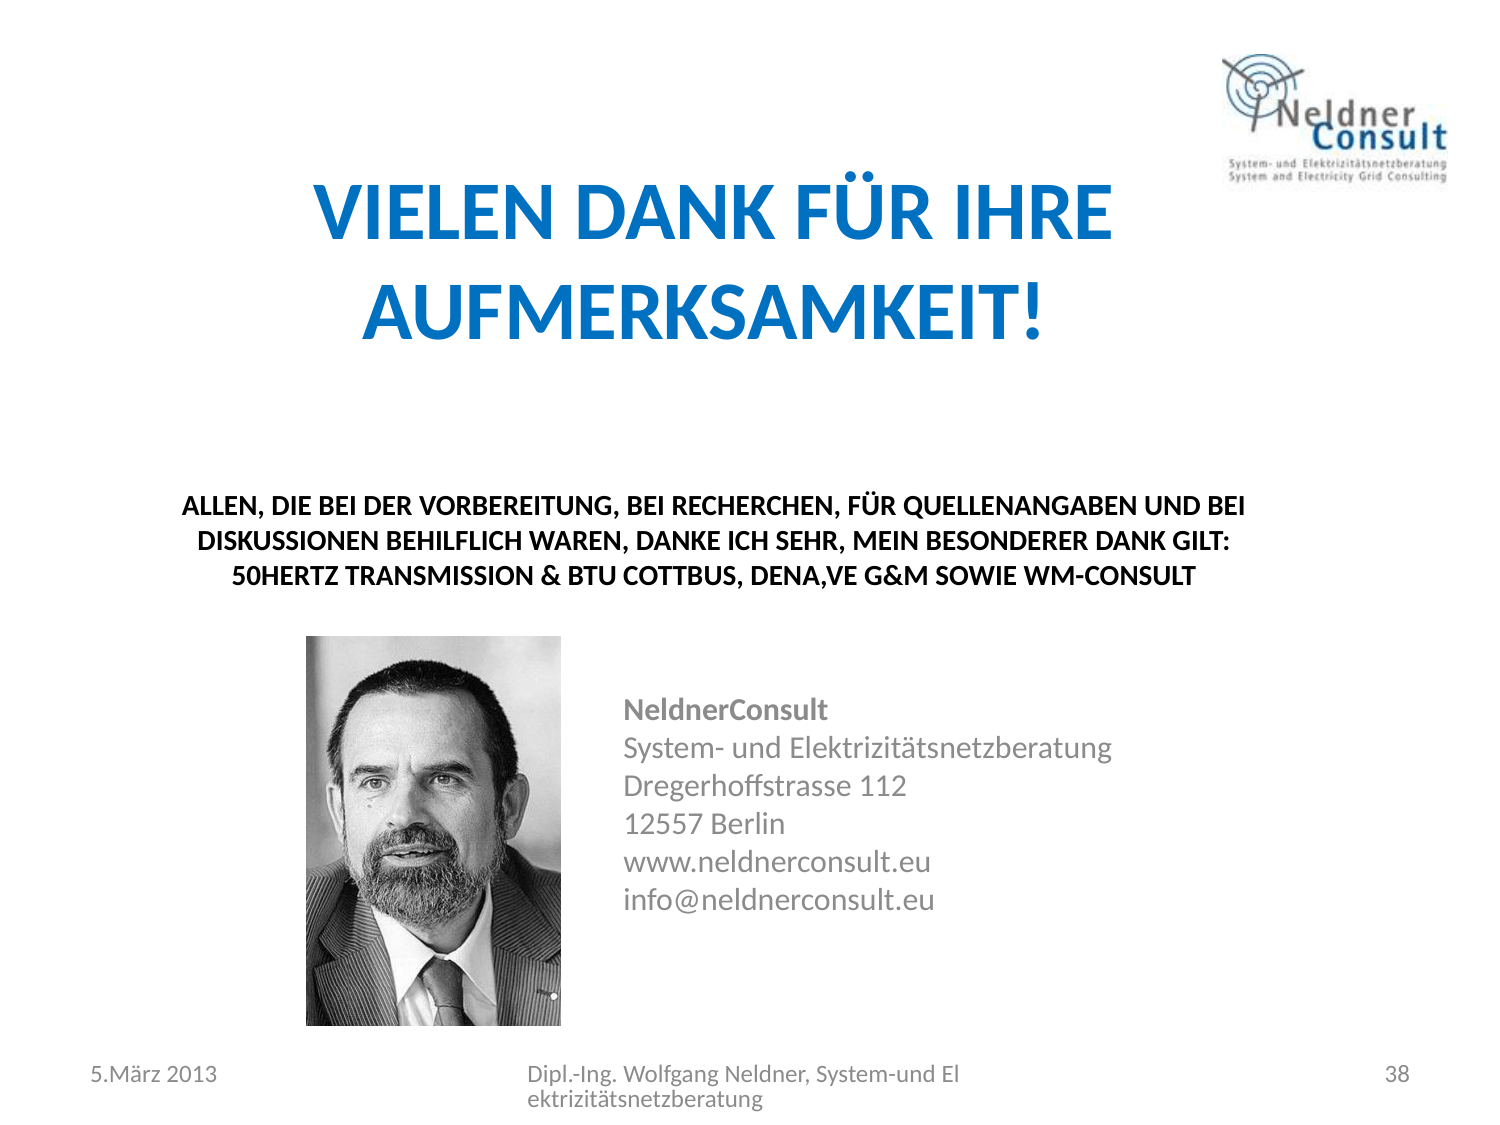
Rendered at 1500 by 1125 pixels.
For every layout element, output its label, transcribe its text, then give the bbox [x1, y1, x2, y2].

footer Dipl.-Ing. Wolfgang Neldner, System-und Elektrizitätsnetzberatung [512, 1042, 988, 1103]
list NeldnerConsult System- und Elektrizitätsnetzberatung Dregerhoffstrasse 112 12557 Berlin www.neldnerconsult.eu info@neldnerconsult.eu [608, 680, 1318, 927]
title Vielen dank für ihre Aufmerksamkeit! Allen, die bei der Vorbereitung, bei Recherchen, für Quellenangaben und bei Diskussionen behilflich waren, danke ich sehr, mein besonderer Dank gilt: 50hertz Transmission & Btu Cottbus, dena,VE G&M sowie WM-Consult [76, 148, 1353, 503]
picture [1222, 54, 1448, 194]
slide_number 38 [1074, 1042, 1425, 1103]
slide_number 5.März 2013 [75, 1042, 425, 1103]
picture [305, 636, 561, 1027]
